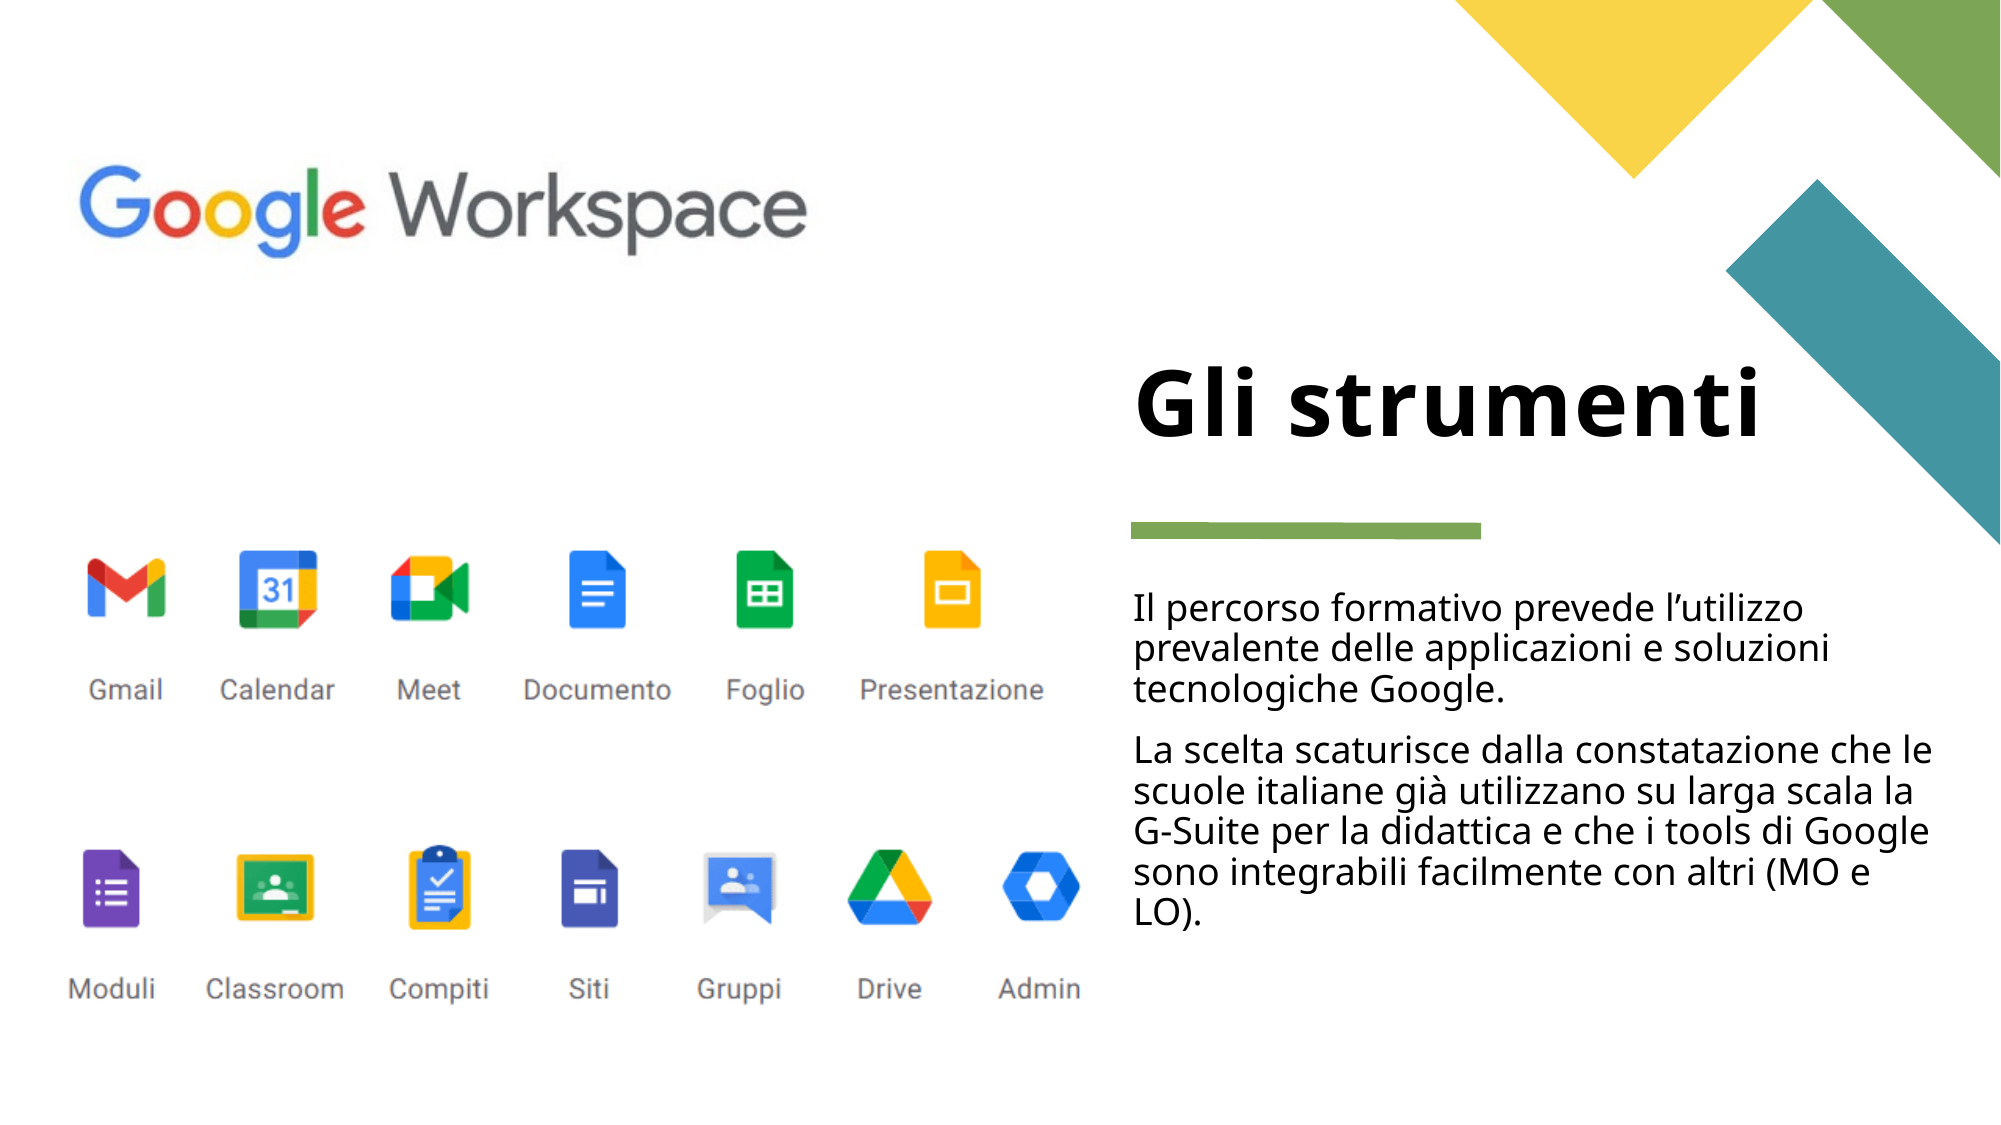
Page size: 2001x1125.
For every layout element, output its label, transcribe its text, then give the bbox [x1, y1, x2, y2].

picture [43, 154, 844, 284]
title Gli strumenti [1133, 356, 1938, 457]
picture [62, 504, 1100, 1063]
subtitle Il percorso formativo prevede l’utilizzo prevalente delle applicazioni e soluzioni tecnologiche Google. La scelta scaturisce dalla constatazione che le scuole italiane già utilizzano su larga scala la G-Suite per la didattica e che i tools di Google sono integrabili facilmente con altri (MO e LO). [1133, 589, 1938, 920]
